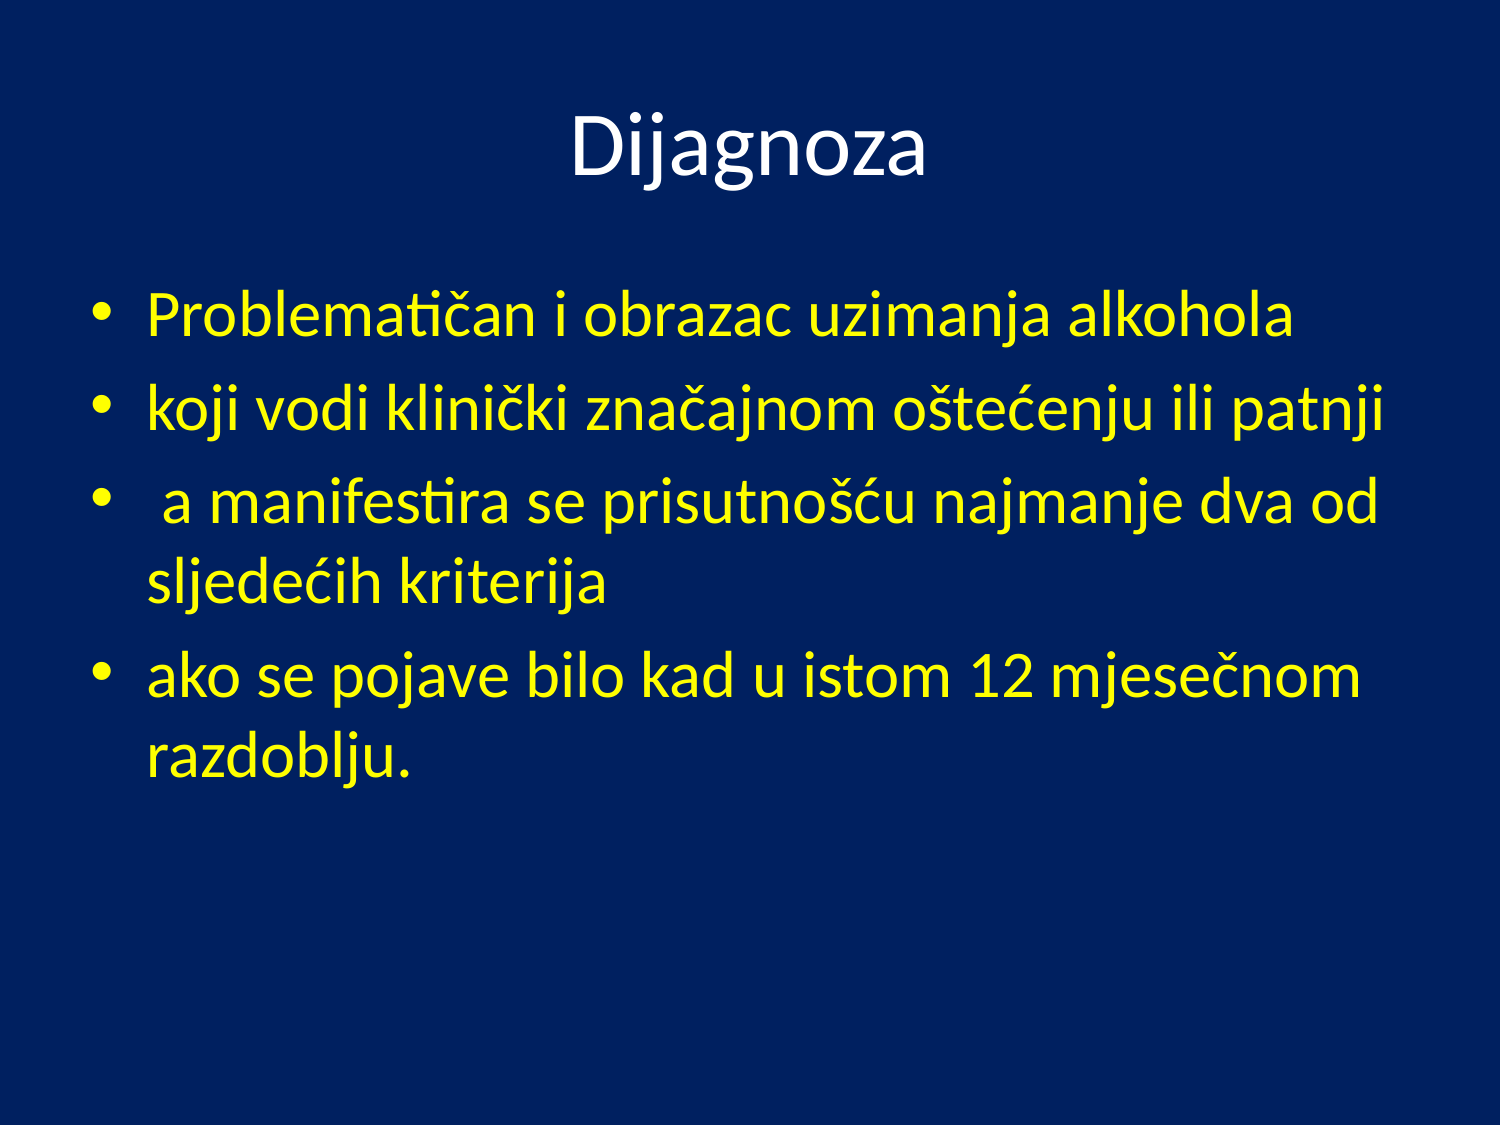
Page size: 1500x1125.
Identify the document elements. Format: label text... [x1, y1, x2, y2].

list Problematičan i obrazac uzimanja alkohola koji vodi klinički značajnom oštećenju ili patnji a manifestira se prisutnošću najmanje dva od sljedećih kriterija ako se pojave bilo kad u istom 12 mjesečnom razdoblju. [75, 262, 1425, 1005]
title Dijagnoza [75, 45, 1425, 233]
